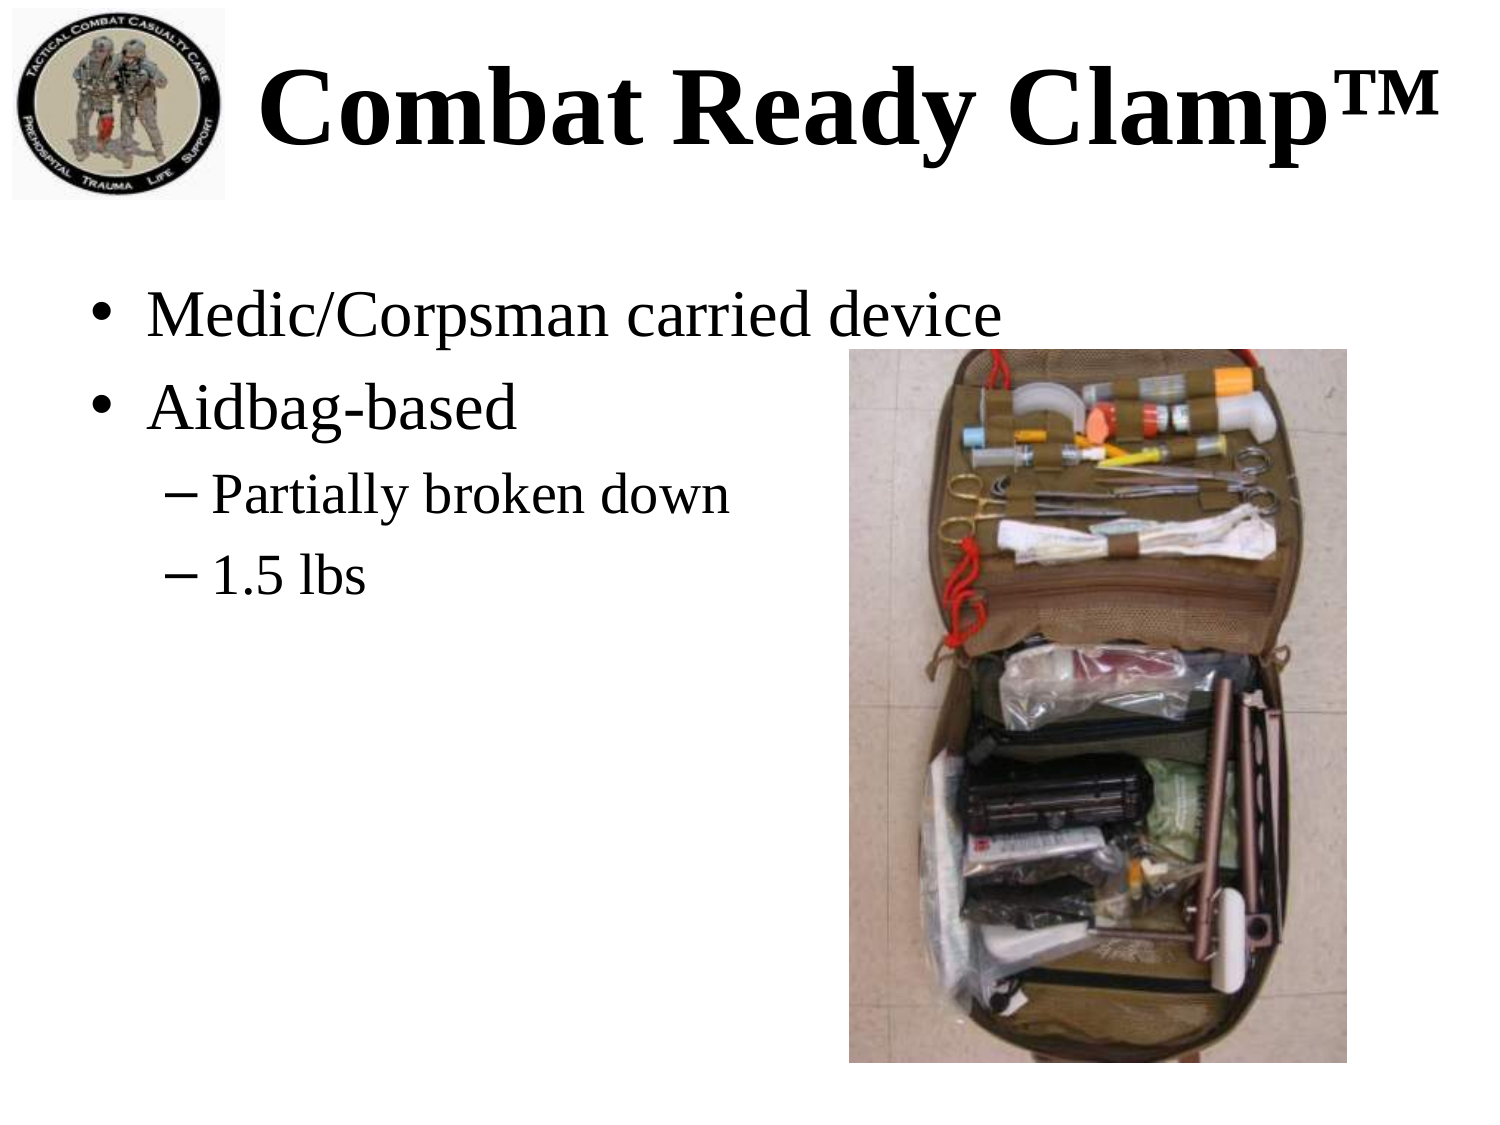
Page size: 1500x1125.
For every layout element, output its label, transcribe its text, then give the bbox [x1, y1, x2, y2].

picture [12, 8, 225, 200]
list Medic/Corpsman carried device Aidbag-based Partially broken down 1.5 lbs [74, 262, 1426, 1006]
picture [849, 349, 1347, 1063]
title Combat Ready Clamp™ [237, 0, 1463, 201]
